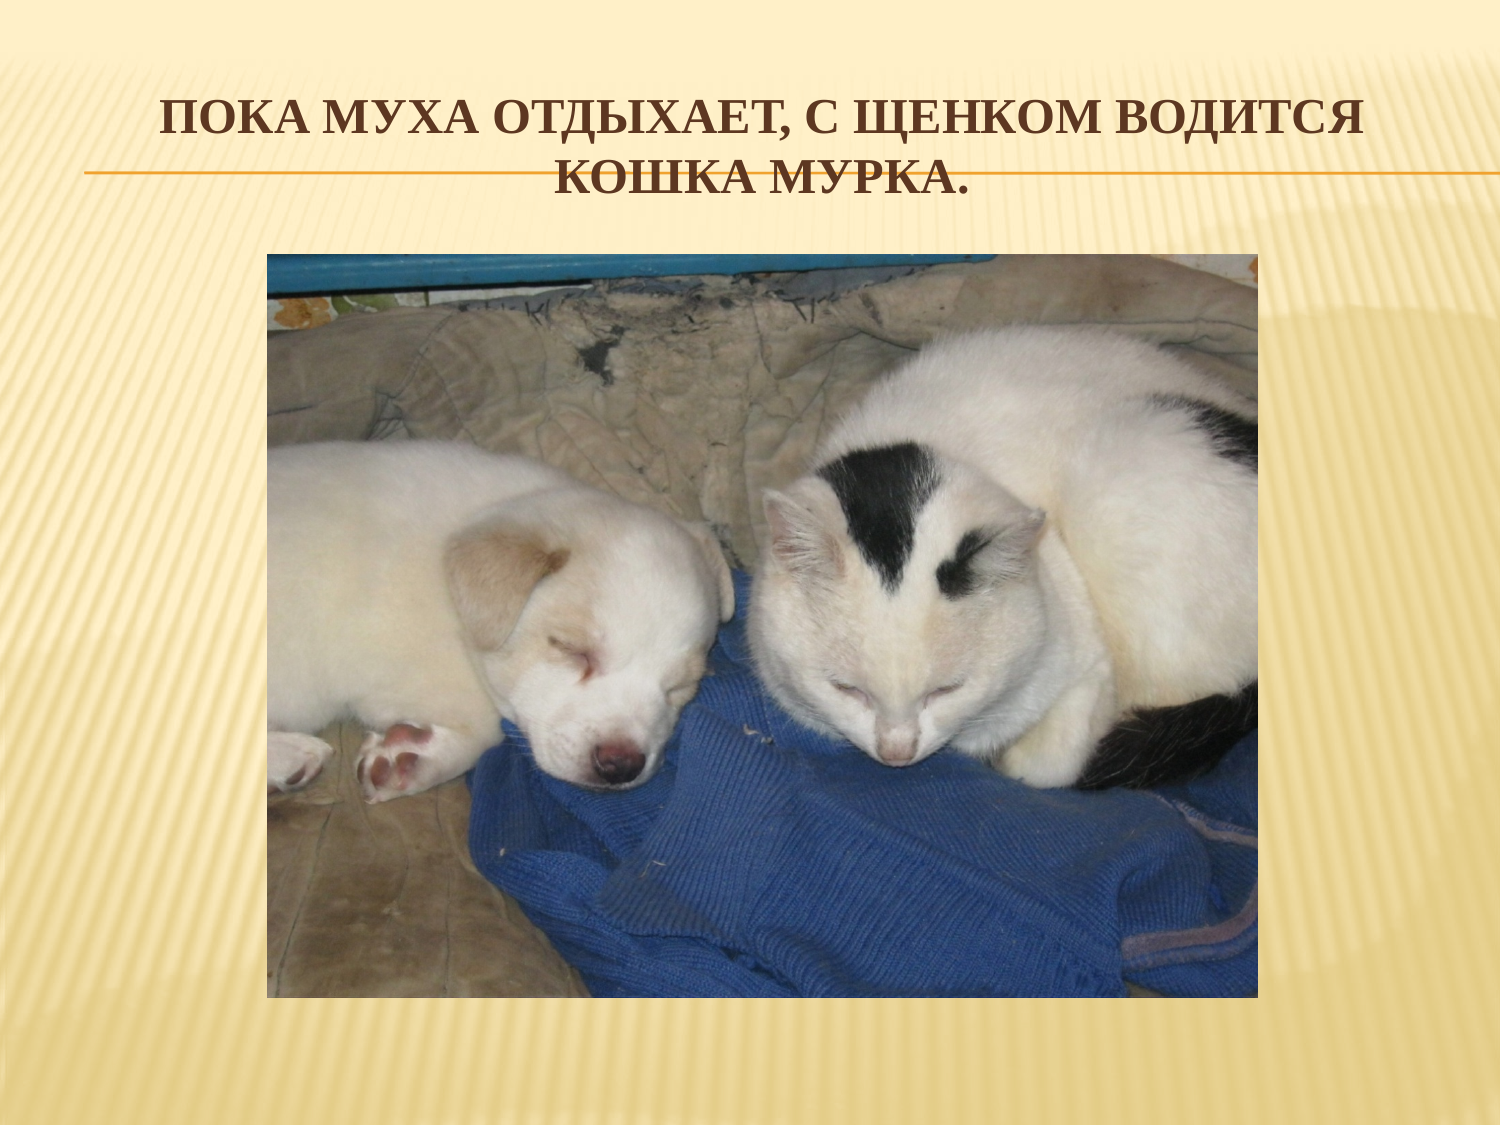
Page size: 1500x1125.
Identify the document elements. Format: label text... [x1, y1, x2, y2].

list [267, 254, 1258, 998]
title Пока Муха отдыхает, с щенком водится кошка Мурка. [50, 75, 1475, 213]
